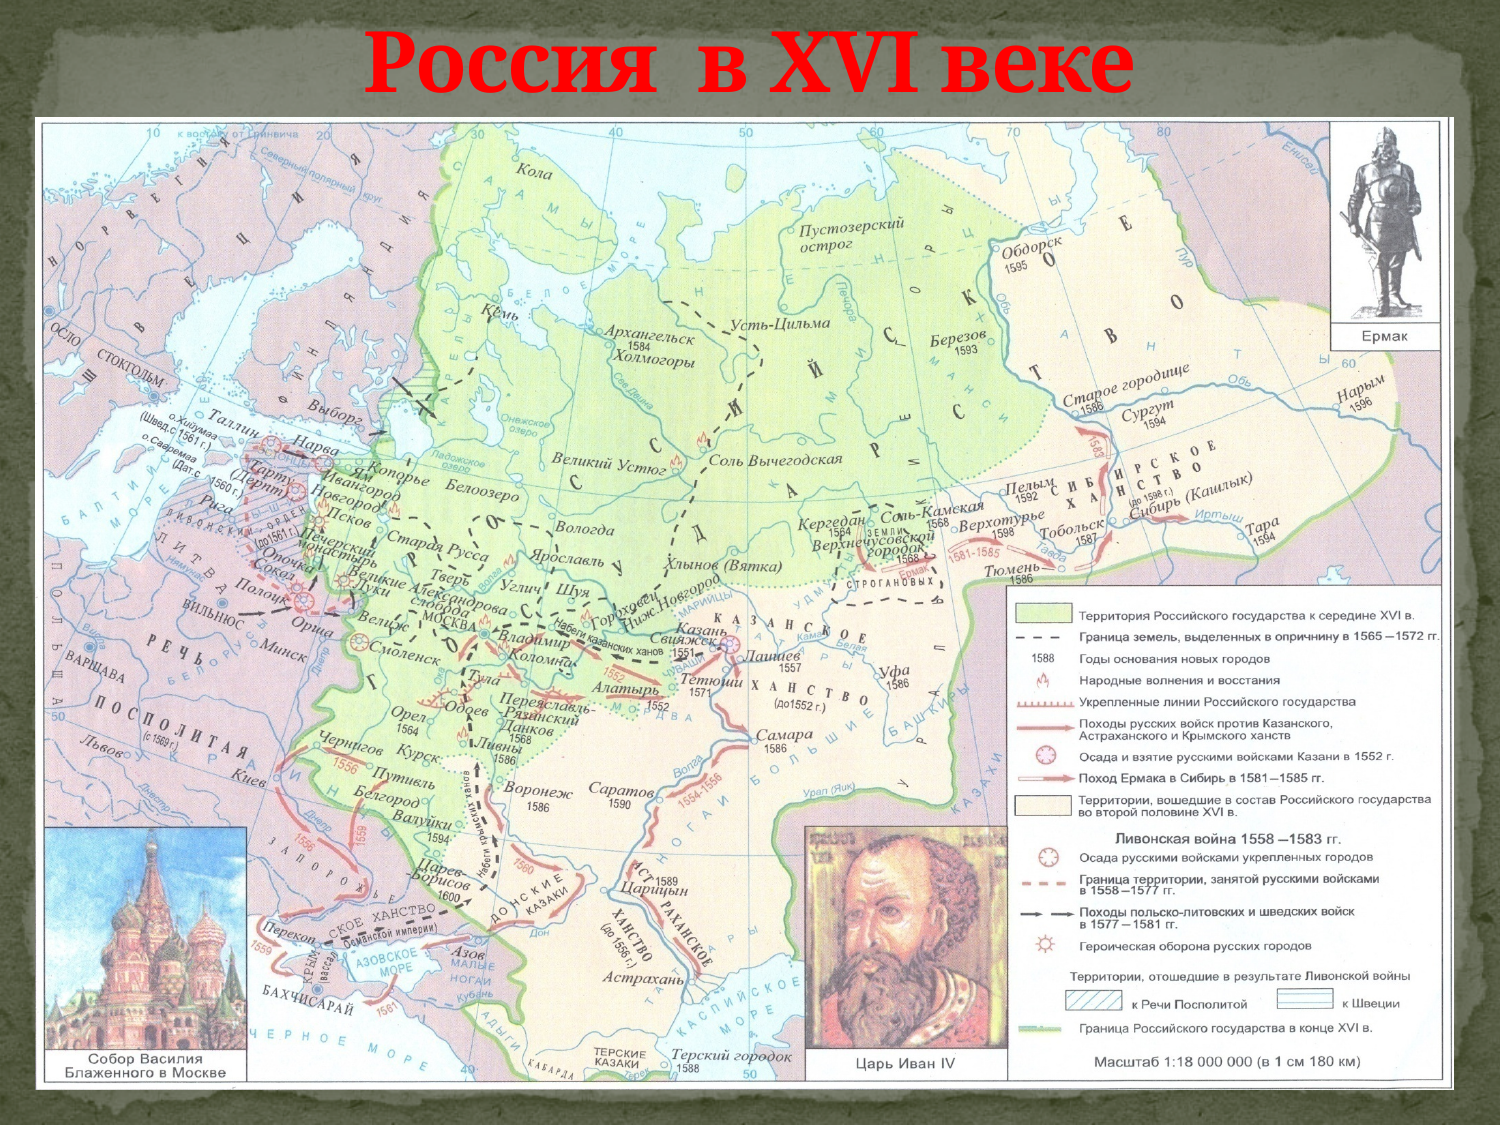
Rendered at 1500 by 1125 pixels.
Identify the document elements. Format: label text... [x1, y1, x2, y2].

title Россия в XVI веке [74, 0, 1425, 105]
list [38, 119, 1451, 1088]
